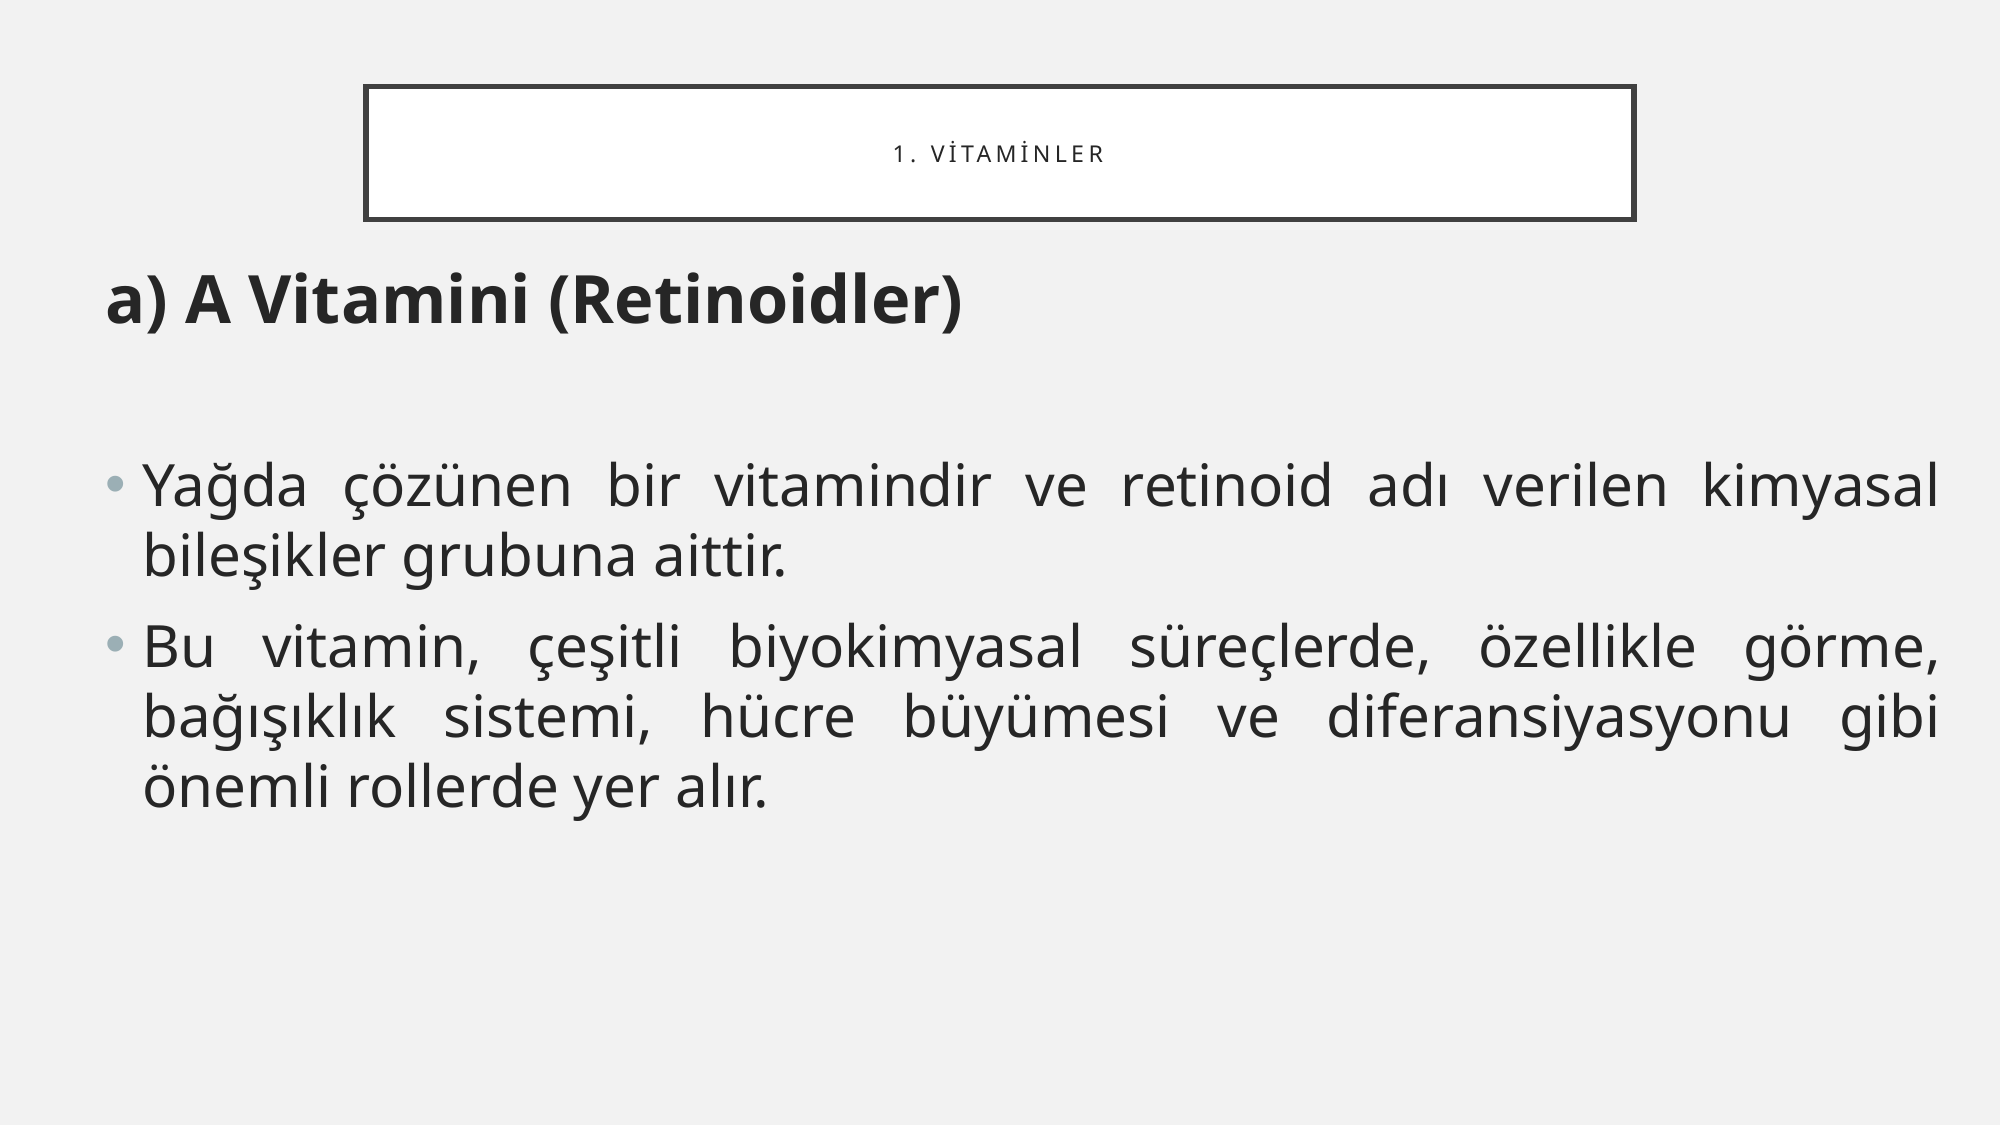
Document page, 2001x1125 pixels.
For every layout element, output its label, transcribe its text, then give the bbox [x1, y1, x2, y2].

title 1. Vitaminler [363, 84, 1637, 222]
list a) A Vitamini (Retinoidler) Yağda çözünen bir vitamindir ve retinoid adı verilen kimyasal bileşikler grubuna aittir. Bu vitamin, çeşitli biyokimyasal süreçlerde, özellikle görme, bağışıklık sistemi, hücre büyümesi ve diferansiyasyonu gibi önemli rollerde yer alır. [90, 248, 1956, 942]
